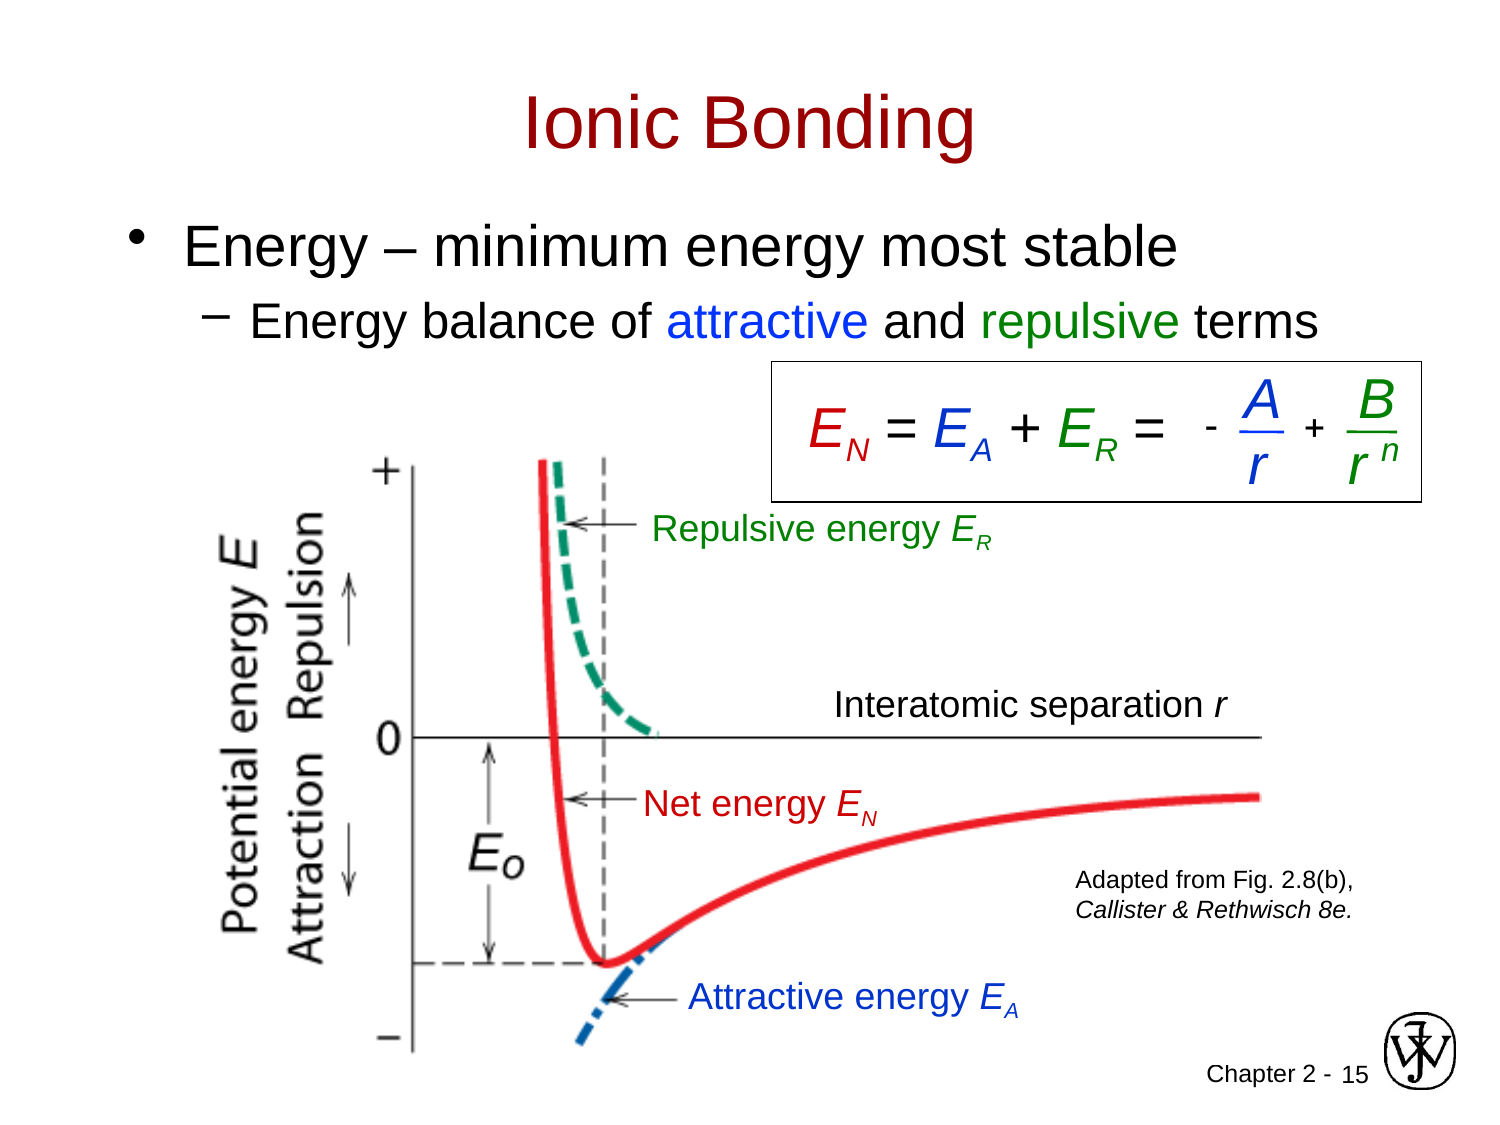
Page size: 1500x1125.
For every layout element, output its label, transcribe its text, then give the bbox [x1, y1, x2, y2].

text_box Adapted from Fig. 2.8(b), Callister & Rethwisch 8e. [1266, 863, 1365, 924]
list Energy – minimum energy most stable Energy balance of attractive and repulsive terms [112, 200, 1388, 876]
title Ionic Bonding [62, 62, 1438, 176]
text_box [213, 442, 1262, 1065]
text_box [771, 361, 1422, 503]
picture [1384, 1012, 1456, 1090]
slide_number 15 [1258, 1050, 1453, 1110]
